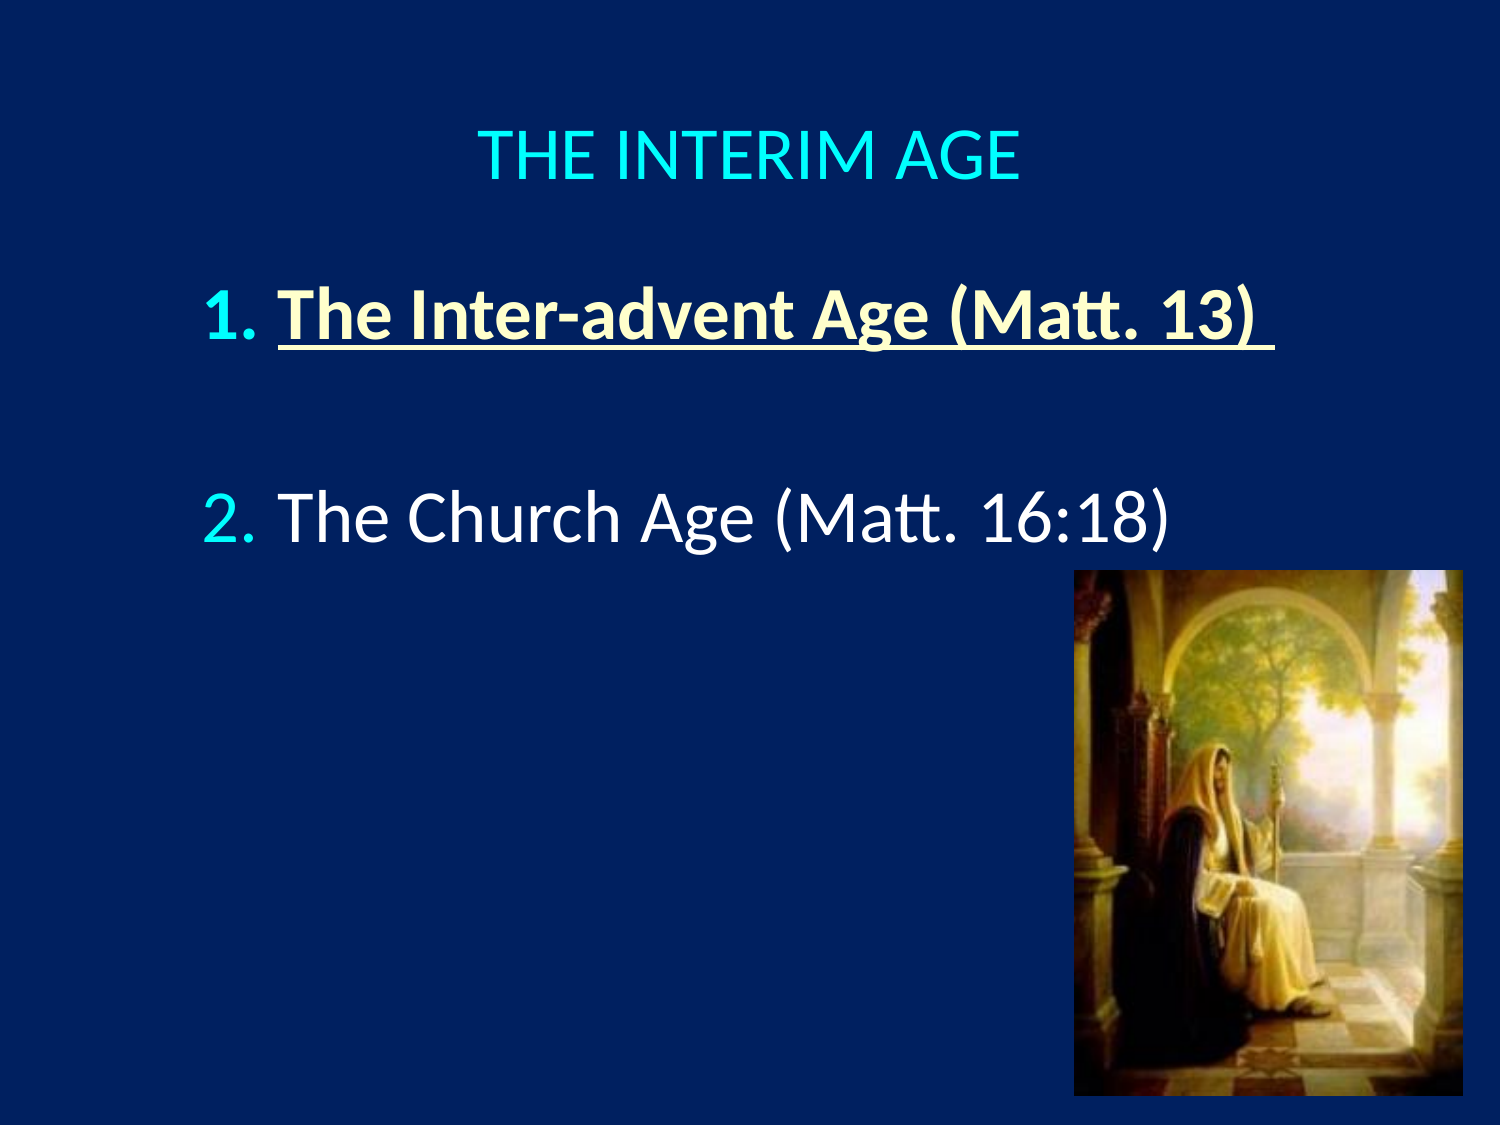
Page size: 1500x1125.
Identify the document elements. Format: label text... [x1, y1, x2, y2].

list The Inter-advent Age (Matt. 13) The Church Age (Matt. 16:18) [186, 257, 1314, 613]
title THE INTERIM AGE [177, 37, 1323, 263]
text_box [1074, 570, 1463, 1096]
